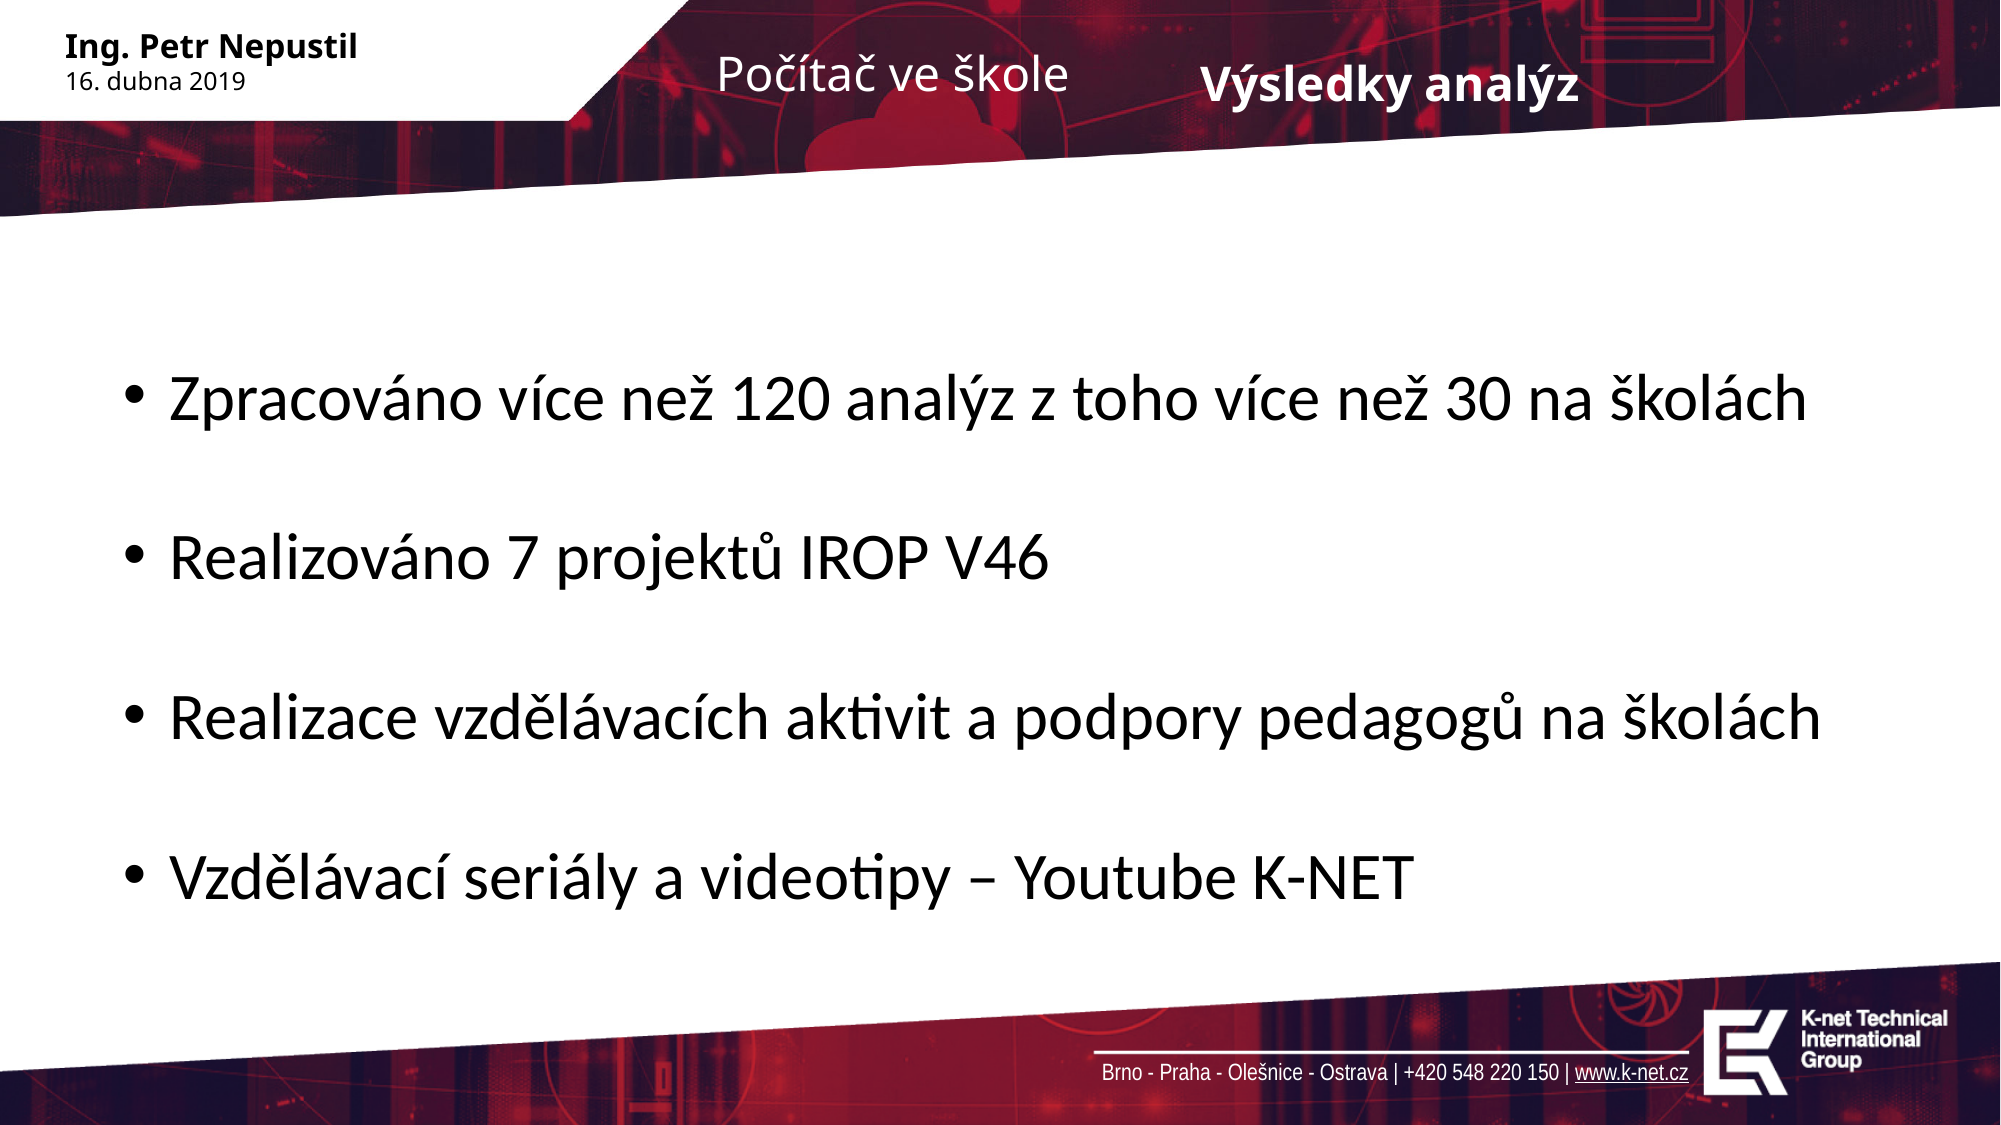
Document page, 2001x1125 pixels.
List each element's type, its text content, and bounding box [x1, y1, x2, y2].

picture [0, 962, 2001, 1125]
text_box Zpracováno více než 120 analýz z toho více než 30 na školách Realizováno 7 projektů IROP V46 Realizace vzdělávacích aktivit a podpory pedagogů na školách Vzdělávací seriály a videotipy – Youtube K-NET [108, 345, 1839, 921]
picture [0, 0, 2000, 219]
list Výsledky analýz [1200, 25, 1970, 114]
